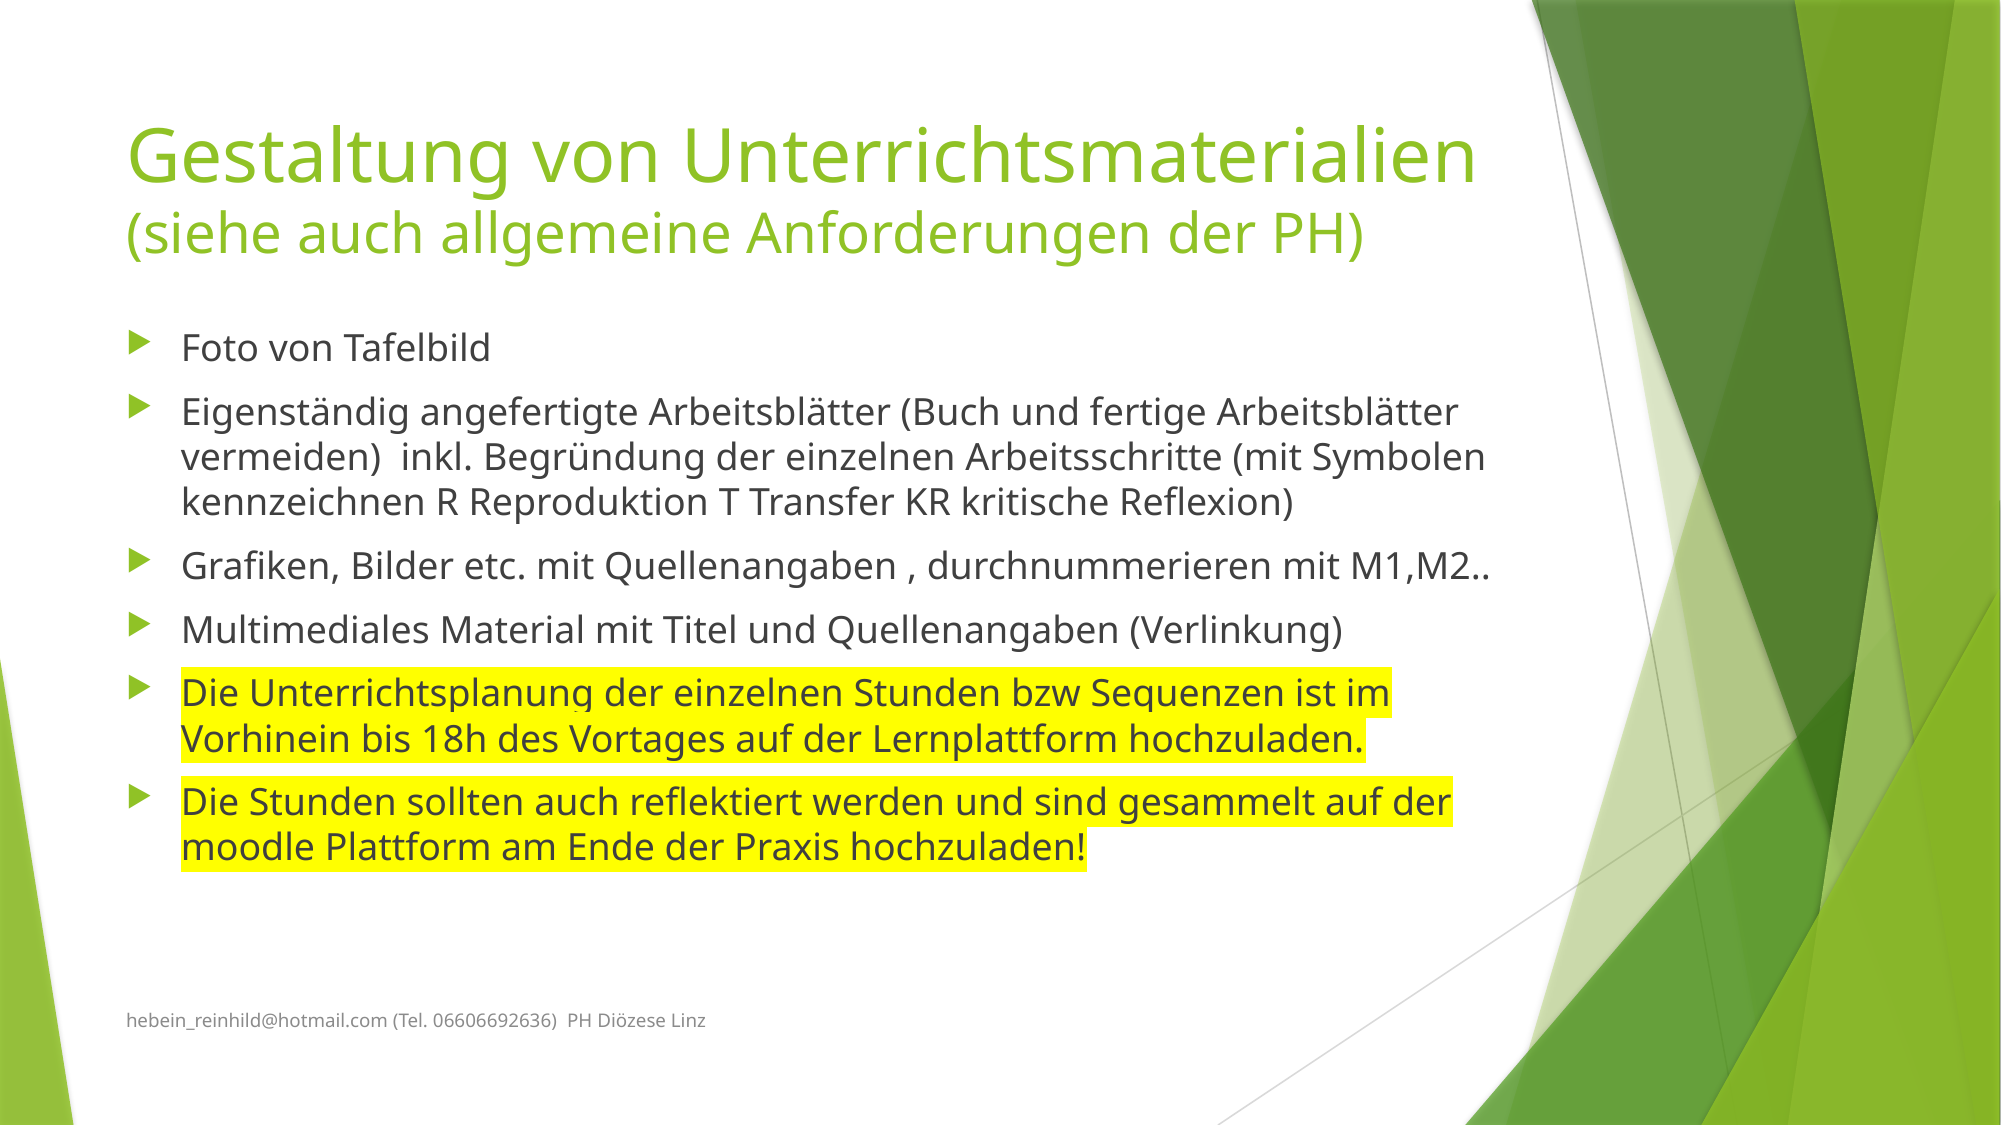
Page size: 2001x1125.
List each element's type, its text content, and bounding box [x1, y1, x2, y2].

title Gestaltung von Unterrichtsmaterialien (siehe auch allgemeine Anforderungen der PH) [111, 99, 1522, 316]
list Foto von Tafelbild Eigenständig angefertigte Arbeitsblätter (Buch und fertige Arbeitsblätter vermeiden) inkl. Begründung der einzelnen Arbeitsschritte (mit Symbolen kennzeichnen R Reproduktion T Transfer KR kritische Reflexion) Grafiken, Bilder etc. mit Quellenangaben , durchnummerieren mit M1,M2.. Multimediales Material mit Titel und Quellenangaben (Verlinkung) Die Unterrichtsplanung der einzelnen Stunden bzw Sequenzen ist im Vorhinein bis 18h des Vortages auf der Lernplattform hochzuladen. Die Stunden sollten auch reflektiert werden und sind gesammelt auf der moodle Plattform am Ende der Praxis hochzuladen! [111, 316, 1522, 894]
footer hebein_reinhild@hotmail.com (Tel. 06606692636) PH Diözese Linz [111, 991, 1145, 1051]
